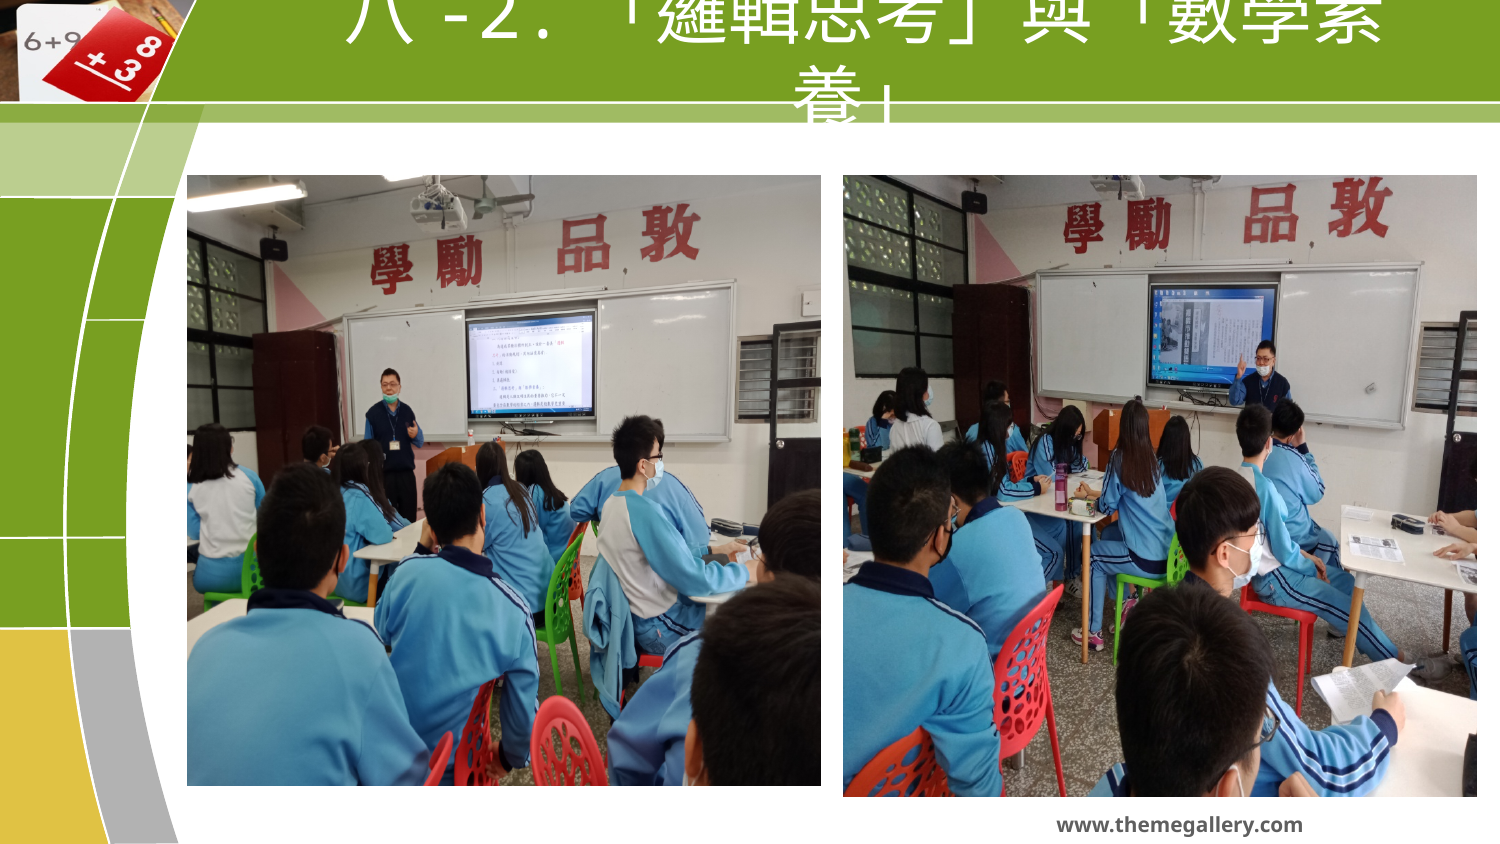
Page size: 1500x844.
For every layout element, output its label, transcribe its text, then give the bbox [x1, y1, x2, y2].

title 八-2.「邏輯思考」與「數學素養」 [299, 18, 1430, 89]
picture [0, 0, 194, 101]
picture [843, 175, 1477, 798]
slide_number www.themegallery.com [968, 805, 1319, 835]
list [187, 175, 821, 786]
